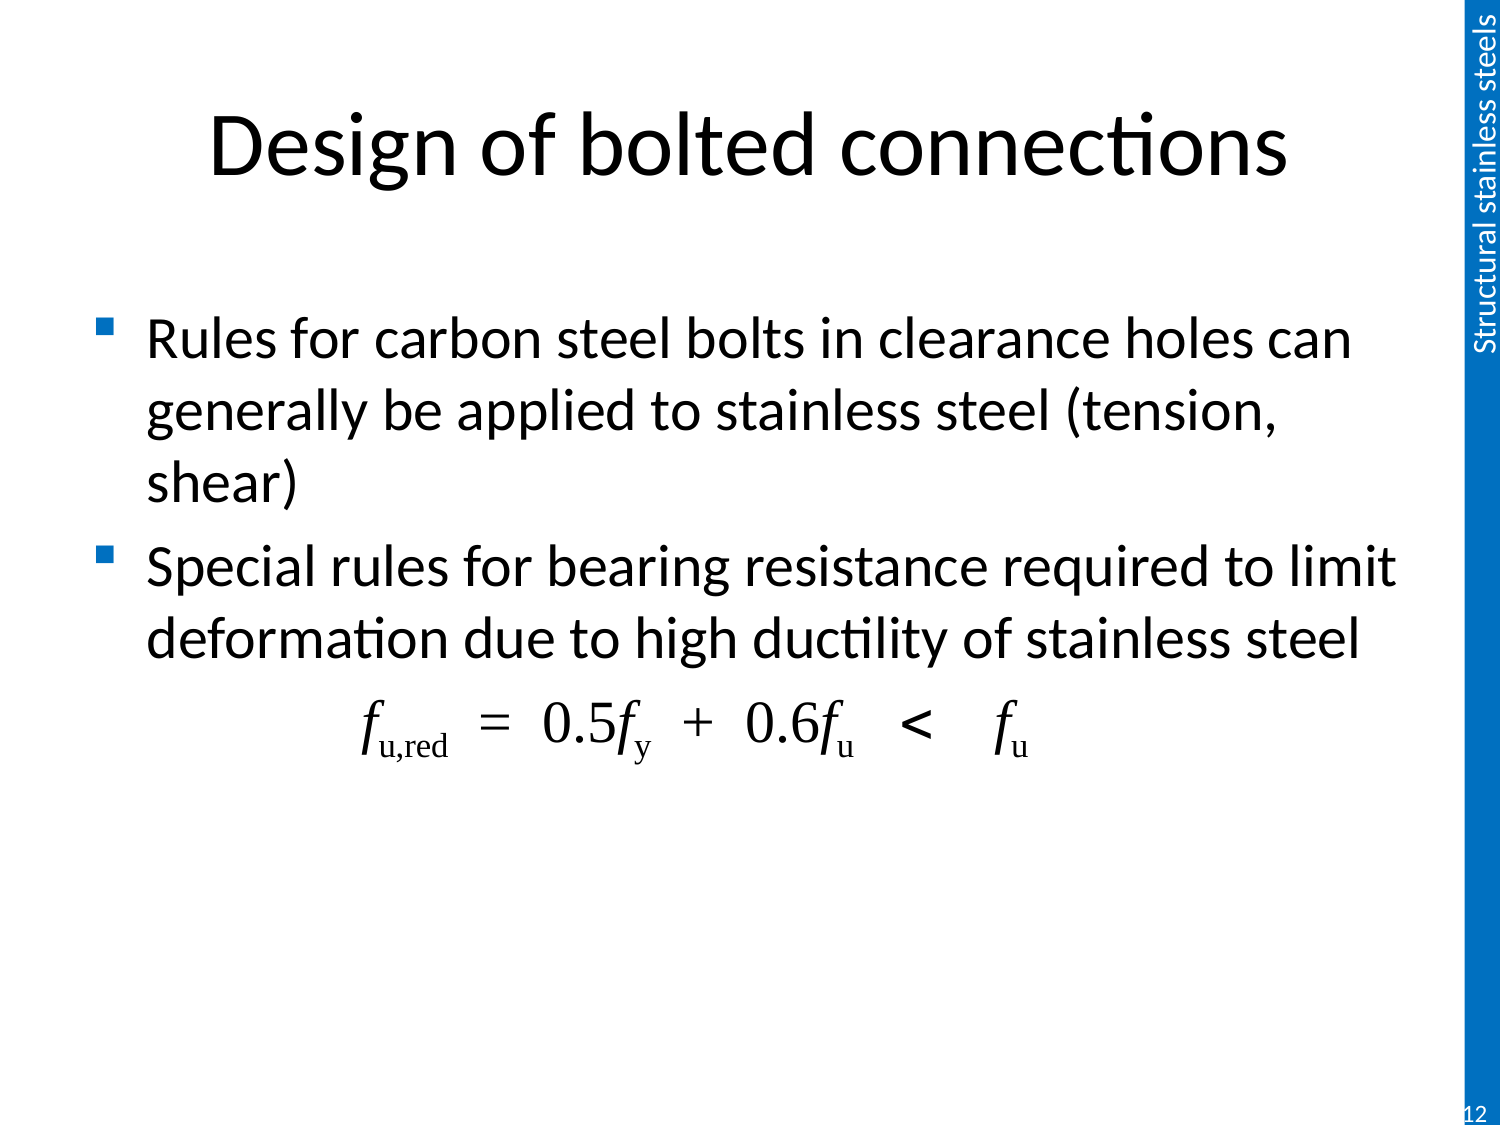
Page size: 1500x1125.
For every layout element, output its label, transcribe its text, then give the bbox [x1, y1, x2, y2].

title Design of bolted connections [75, 45, 1425, 233]
list Rules for carbon steel bolts in clearance holes can generally be applied to stainless steel (tension, shear) Special rules for bearing resistance required to limit deformation due to high ductility of stainless steel fu,red = 0.5fy + 0.6fu < fu [76, 290, 1427, 823]
slide_number 124 [1446, 1082, 1500, 1125]
